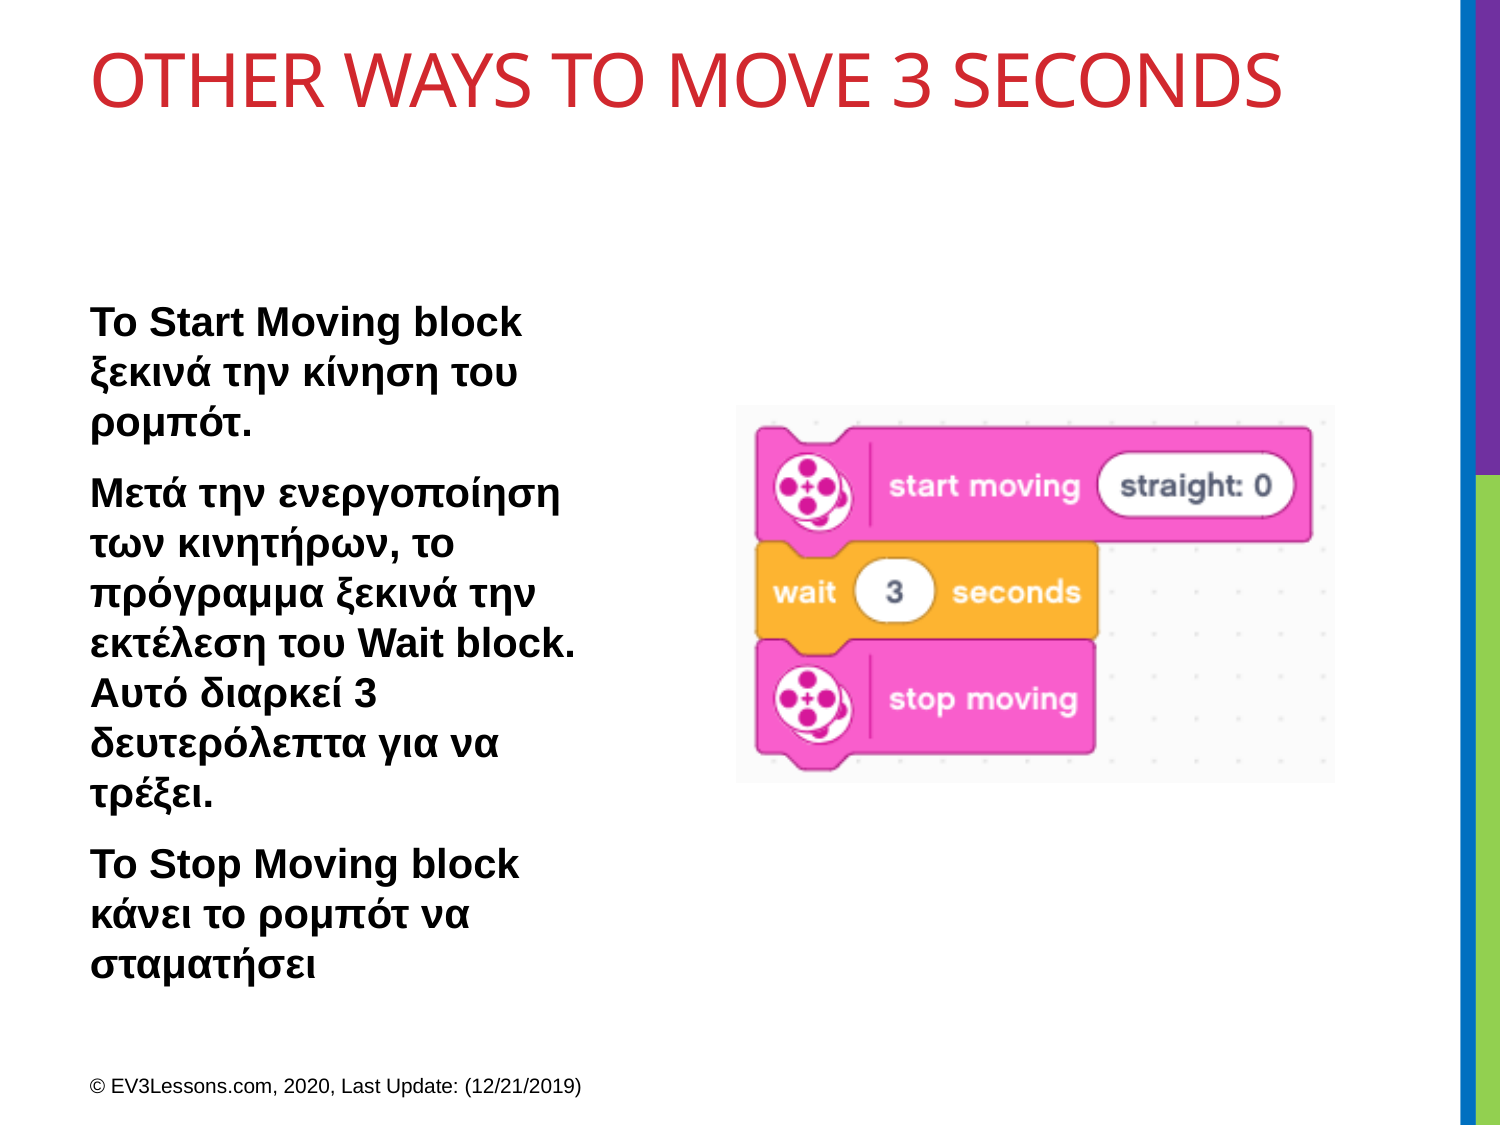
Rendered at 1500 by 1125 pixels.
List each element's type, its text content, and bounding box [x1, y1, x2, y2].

text_box Το Start Moving block ξεκινά την κίνηση του ρομπότ. Μετά την ενεργοποίηση των κινητήρων, το πρόγραμμα ξεκινά την εκτέλεση του Wait block. Αυτό διαρκεί 3 δευτερόλεπτα για να τρέξει. Το Stop Moving block κάνει το ρομπότ να σταματήσει [74, 287, 605, 1005]
text_box Other Ways to Move 3 Seconds [75, 25, 1428, 250]
text_box © EV3Lessons.com, 2020, Last Update: (12/21/2019) [74, 1065, 638, 1112]
picture [736, 404, 1335, 783]
